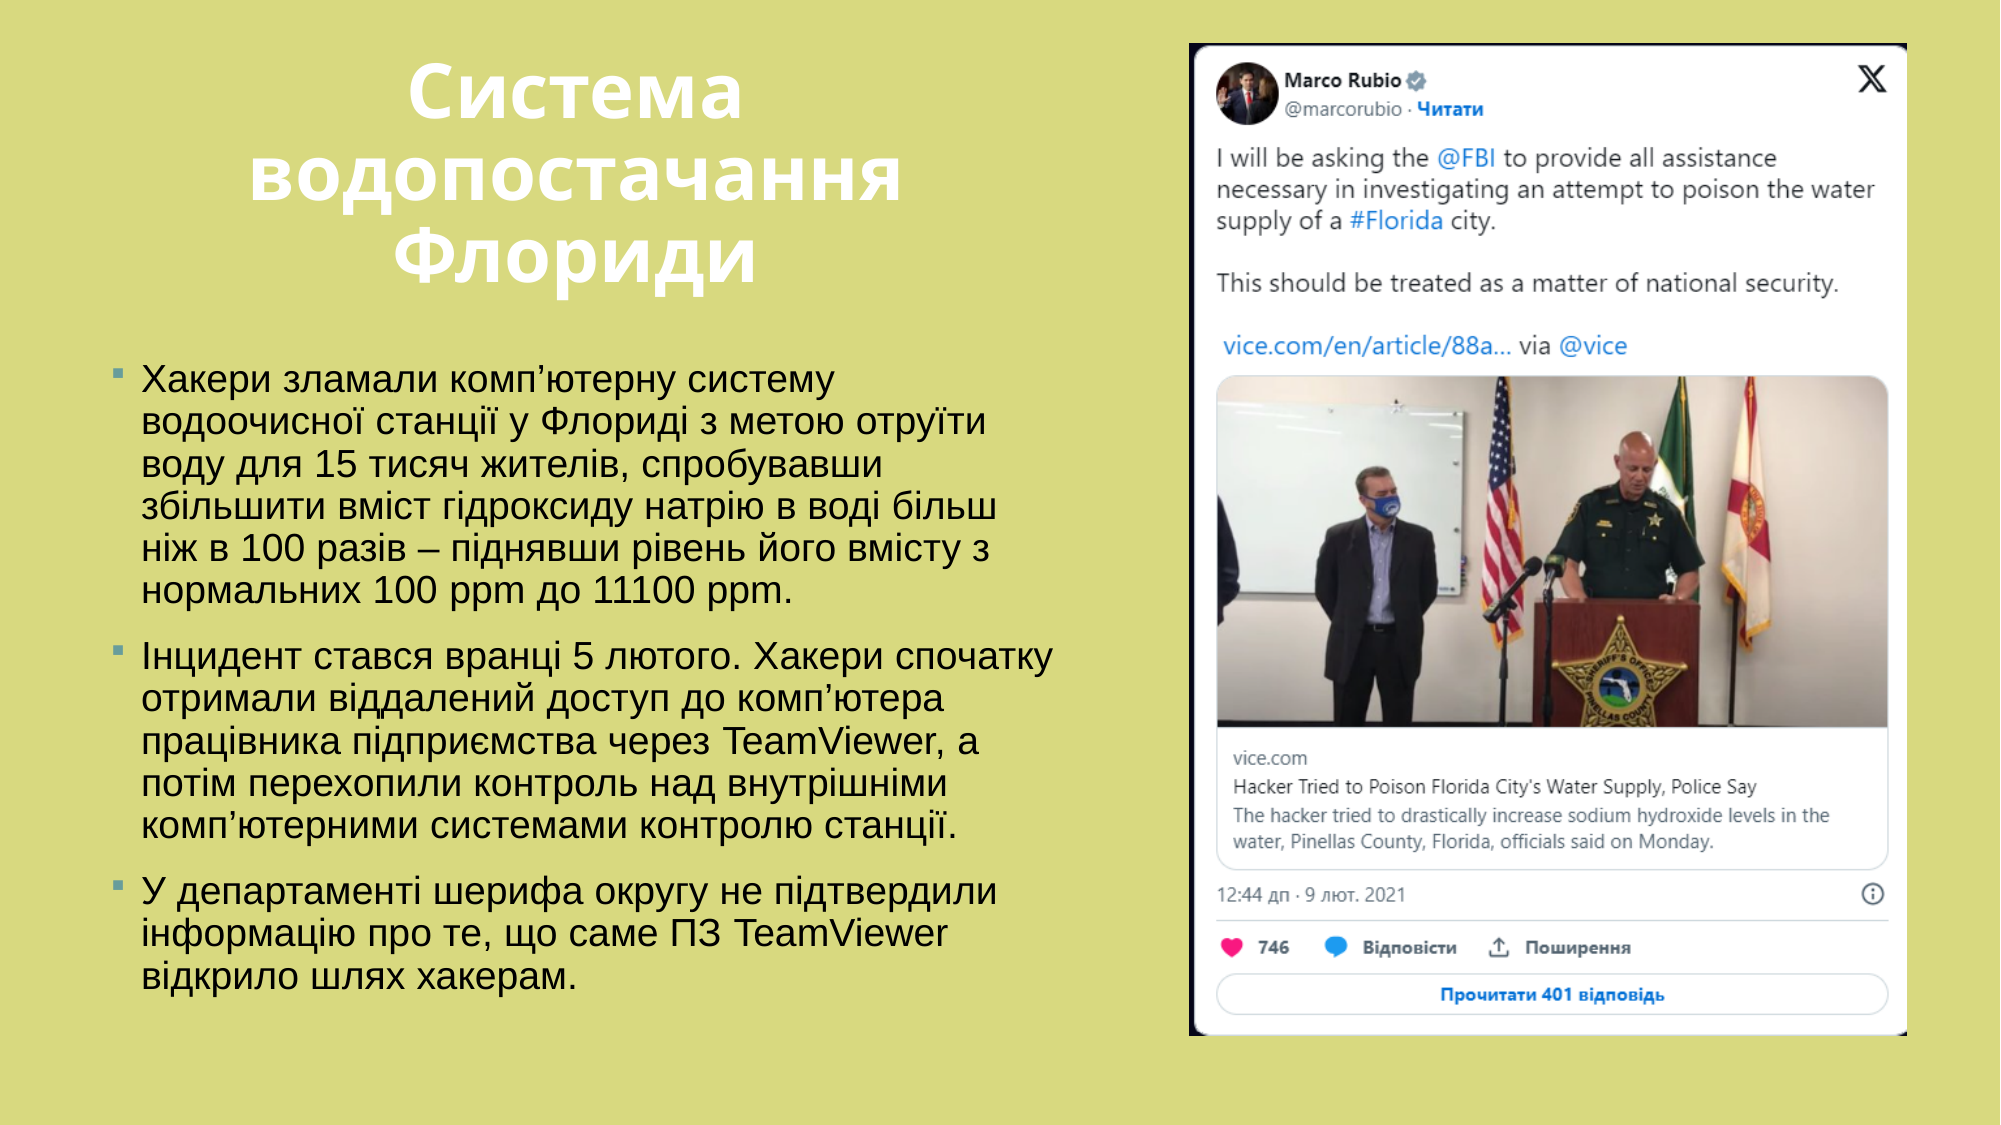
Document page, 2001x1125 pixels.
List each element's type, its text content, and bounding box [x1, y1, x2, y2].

list Хакери зламали комп’ютерну систему водоочисної станції у Флориді з метою отруїти воду для 15 тисяч жителів, спробувавши збільшити вміст гідроксиду натрію в воді більш ніж в 100 разів – піднявши рівень його вмісту з нормальних 100 ppm до 11100 ppm. Інцидент стався вранці 5 лютого. Хакери спочатку отримали віддалений доступ до комп’ютера працівника підприємства через TeamViewer, а потім перехопили контроль над внутрішніми комп’ютерними системами контролю станції. У департаменті шерифа округу не підтвердили інформацію про те, що саме ПЗ TeamViewer відкрило шлях хакерам. [95, 351, 1075, 1016]
picture [1189, 43, 1907, 1036]
title Система водопостачання Флориди [95, 43, 1057, 308]
